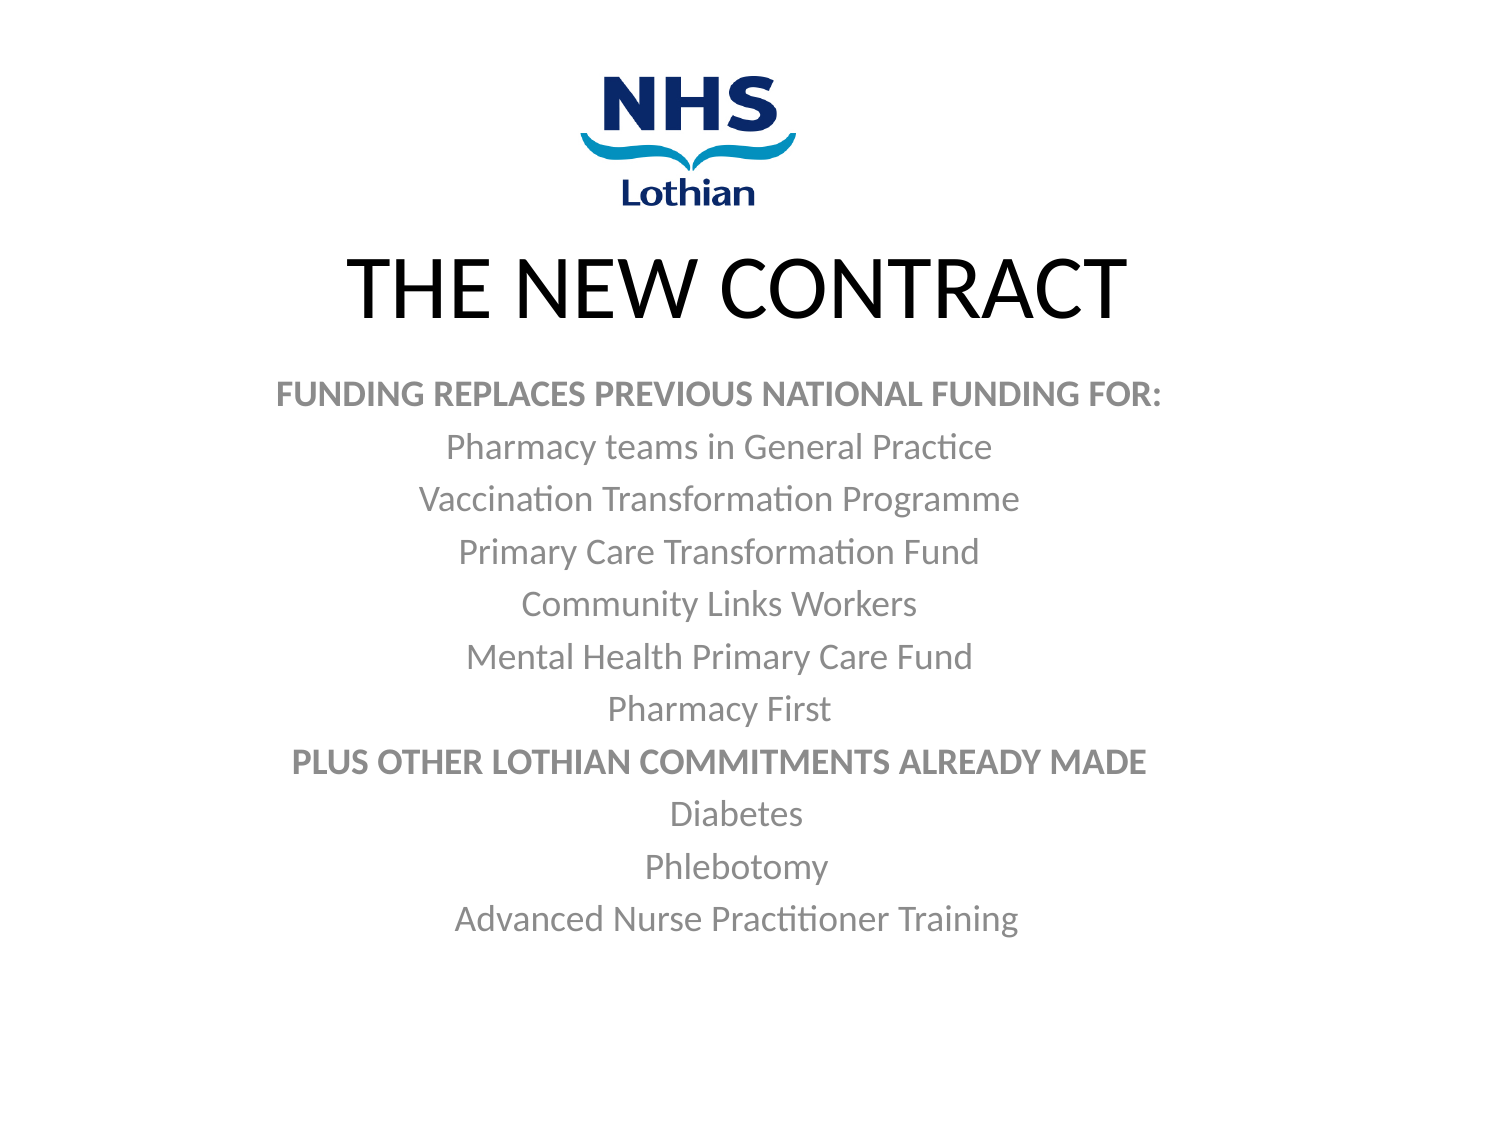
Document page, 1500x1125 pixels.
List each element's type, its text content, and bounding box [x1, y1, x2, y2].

title THE NEW CONTRACT [100, 243, 1376, 320]
picture [572, 38, 804, 243]
subtitle FUNDING REPLACES PREVIOUS NATIONAL FUNDING FOR: Pharmacy teams in General Practice Vaccination Transformation Programme Primary Care Transformation Fund Community Links Workers Mental Health Primary Care Fund Pharmacy First PLUS OTHER LOTHIAN COMMITMENTS ALREADY MADE Diabetes Phlebotomy Advanced Nurse Practitioner Training [194, 361, 1245, 953]
